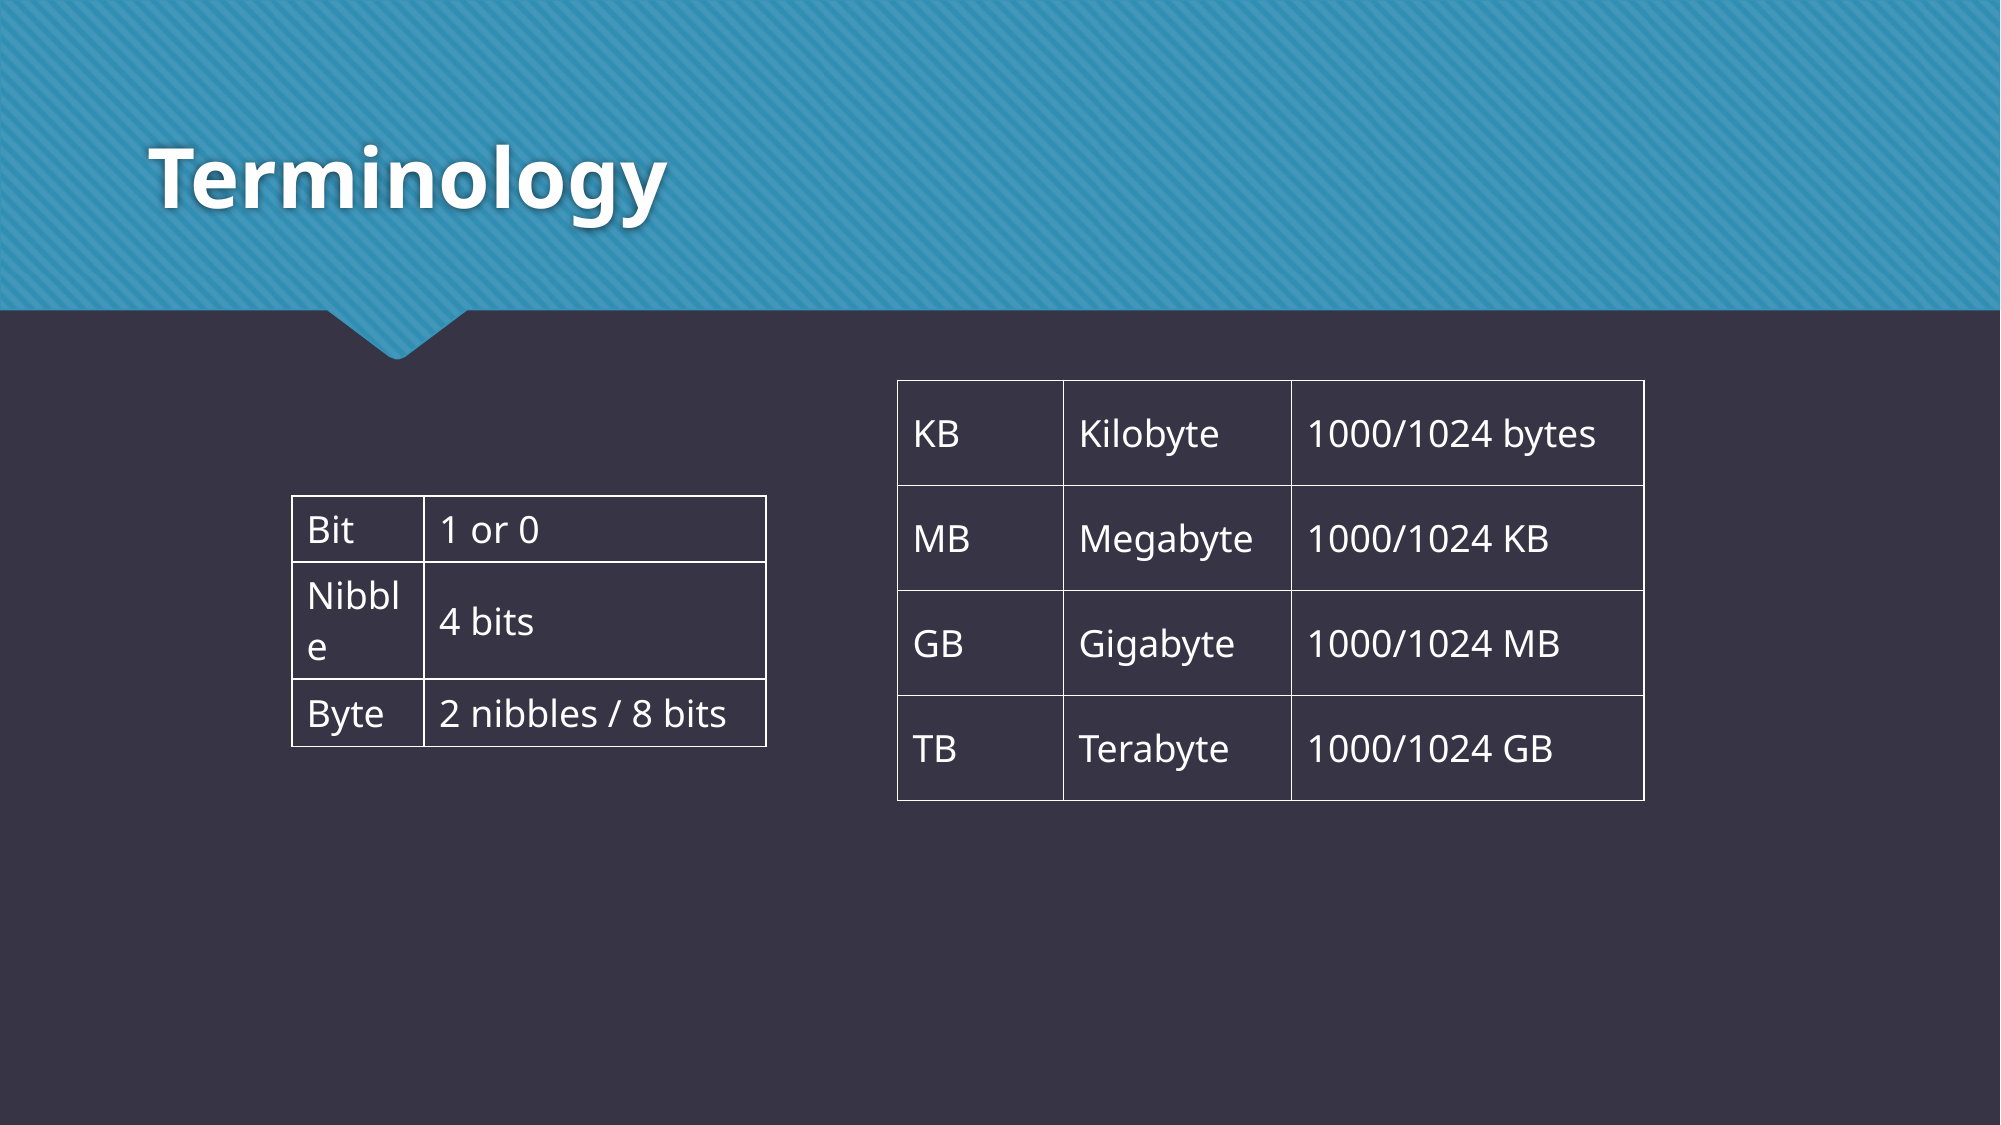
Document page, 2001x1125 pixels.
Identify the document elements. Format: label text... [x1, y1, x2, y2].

table_header 1 or 0 [425, 497, 765, 561]
table_header KB [898, 381, 1063, 485]
title Terminology [132, 73, 1868, 233]
table_cell 4 bits [425, 563, 765, 678]
table_cell MB [898, 486, 1063, 590]
table_cell 1000/1024 MB [1292, 591, 1643, 695]
table_cell Nibble [293, 563, 423, 678]
table_cell 1000/1024 KB [1292, 486, 1643, 590]
table_cell Gigabyte [1064, 591, 1291, 695]
table_cell TB [898, 696, 1063, 800]
table_cell 2 nibbles / 8 bits [425, 680, 765, 746]
table_header 1000/1024 bytes [1292, 381, 1643, 485]
table_cell Byte [293, 680, 423, 746]
table_cell Megabyte [1064, 486, 1291, 590]
table_header Kilobyte [1064, 381, 1291, 485]
table_header Bit [293, 497, 423, 561]
table_cell GB [898, 591, 1063, 695]
table_cell Terabyte [1064, 696, 1291, 800]
table_cell 1000/1024 GB [1292, 696, 1643, 800]
